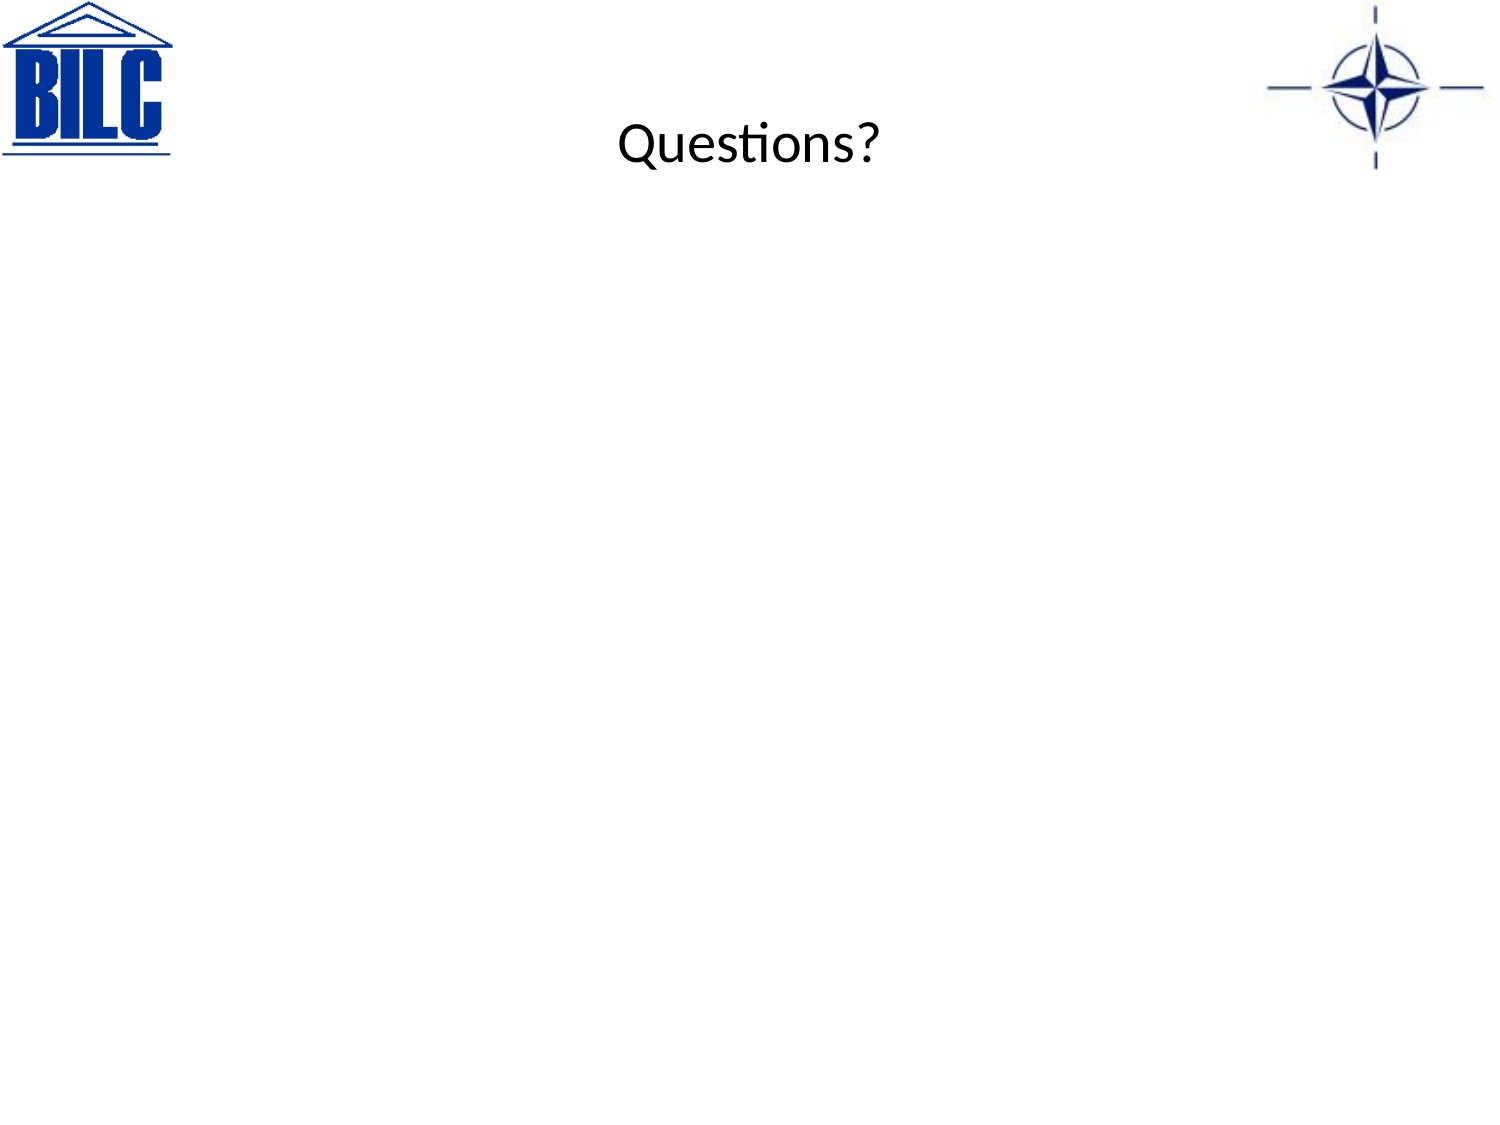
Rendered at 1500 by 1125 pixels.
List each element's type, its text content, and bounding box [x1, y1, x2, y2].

picture [0, 0, 176, 158]
picture [1249, 0, 1500, 180]
title Questions? [75, 45, 1425, 233]
